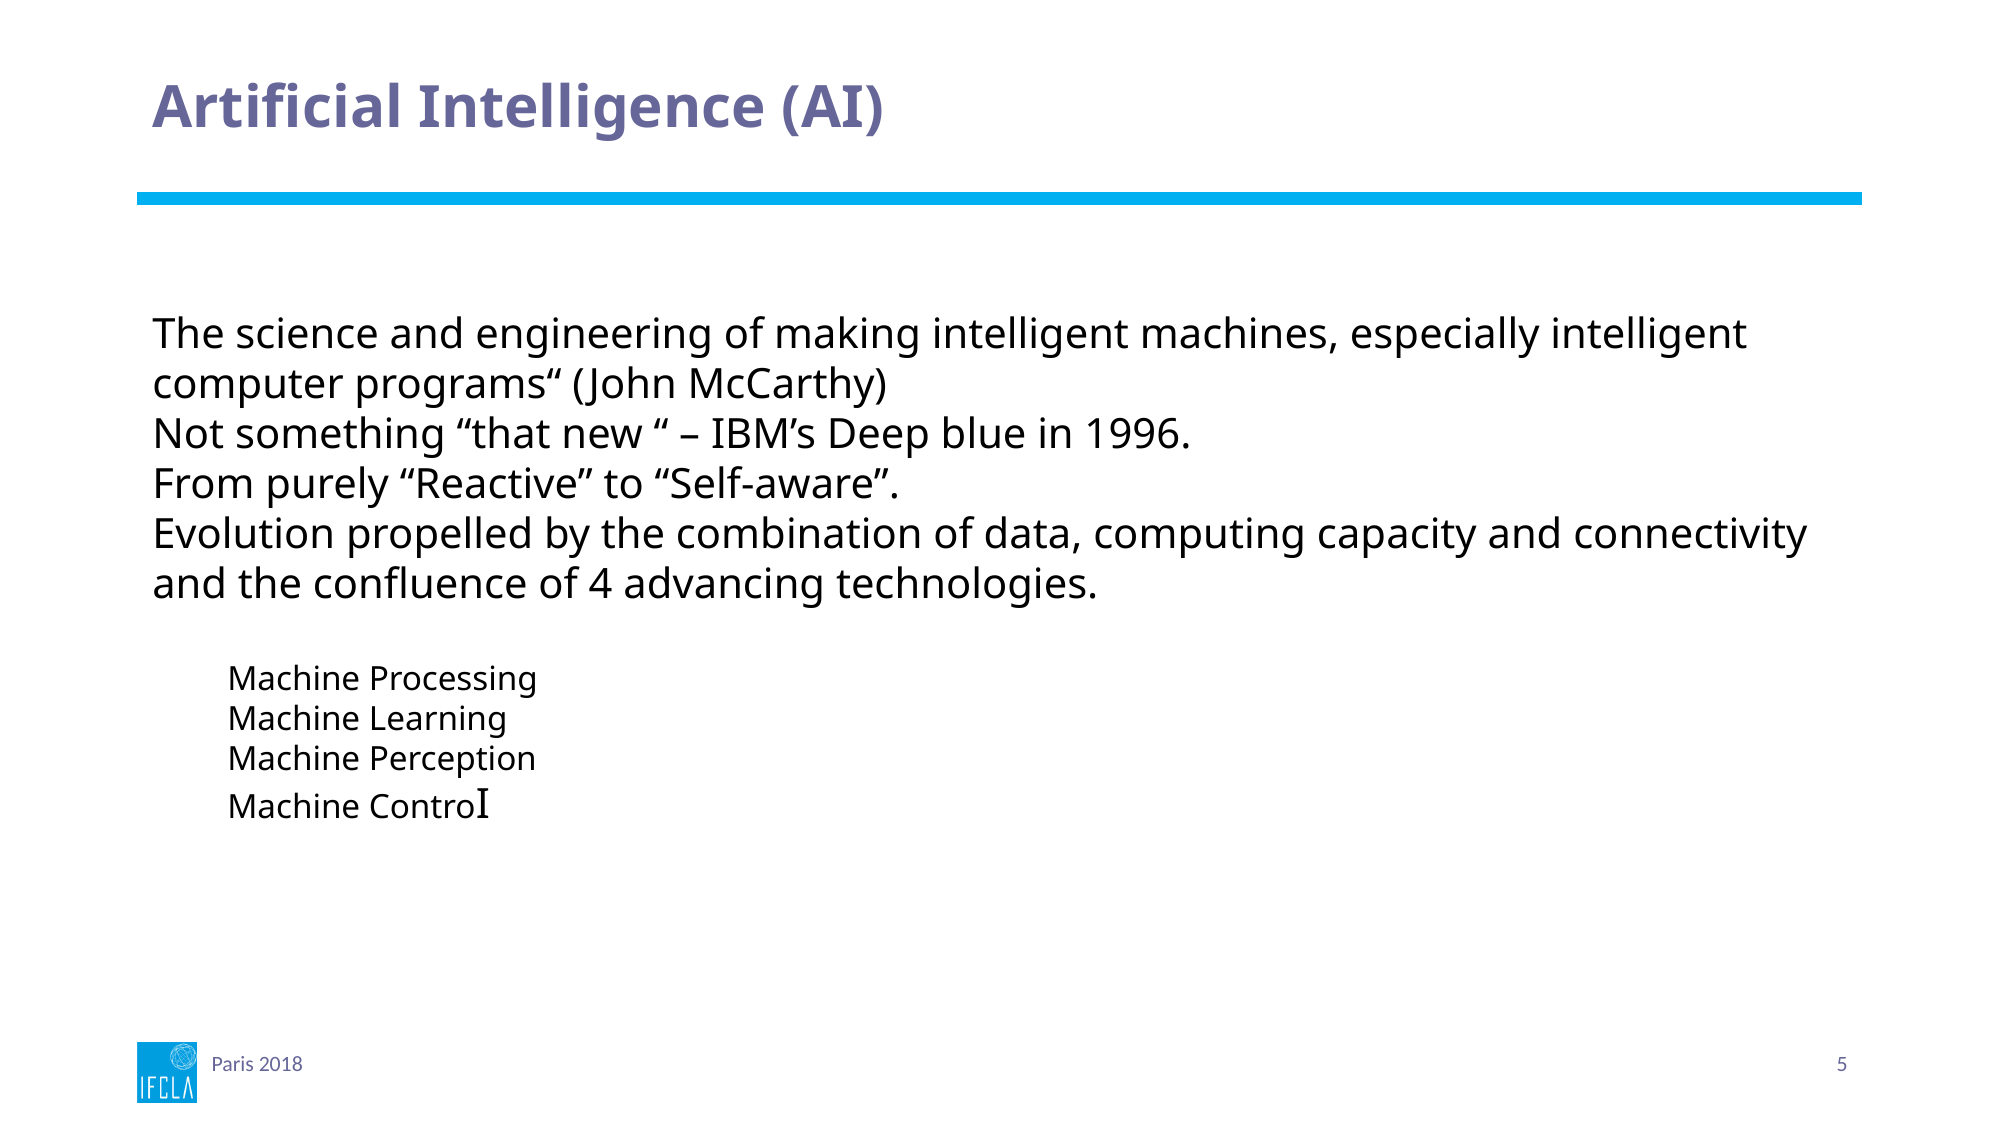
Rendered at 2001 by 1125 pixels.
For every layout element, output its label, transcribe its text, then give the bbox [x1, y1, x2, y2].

title Artificial Intelligence (AI) [137, 69, 1863, 202]
picture [184, 1061, 194, 1068]
picture [172, 1045, 183, 1054]
list The science and engineering of making intelligent machines, especially intelligent computer programs“ (John McCarthy) Not something “that new “ – IBM’s Deep blue in 1996. From purely “Reactive” to “Self-aware”. Evolution propelled by the combination of data, computing capacity and connectivity and the confluence of 4 advancing technologies. Machine Processing Machine Learning Machine Perception Machine ControI [137, 299, 1863, 1014]
slide_number 5 [1412, 1042, 1863, 1103]
slide_number Paris 2018 [196, 1042, 588, 1103]
